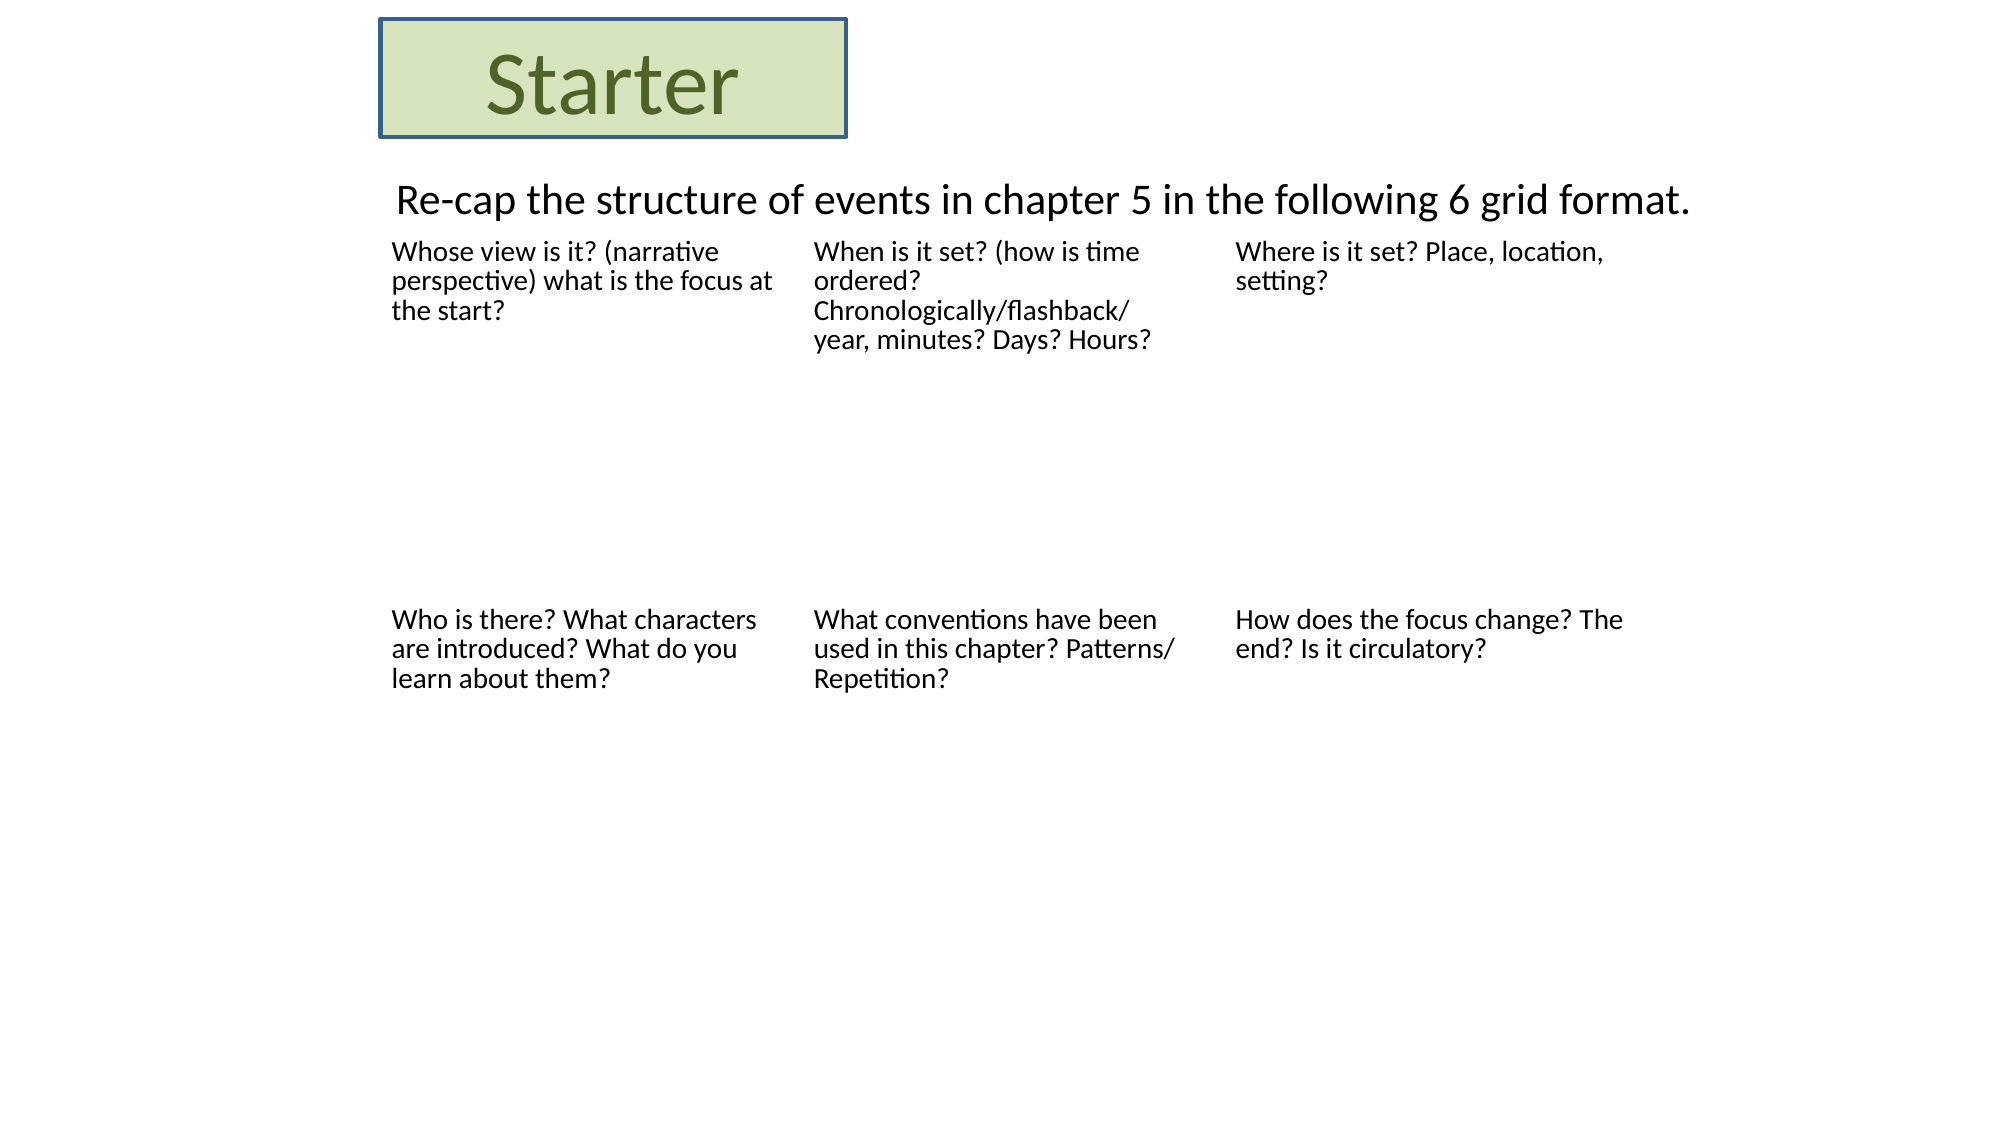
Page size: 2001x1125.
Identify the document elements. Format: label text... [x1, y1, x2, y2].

table_cell Who is there? What characters are introduced? What do you learn about them? [380, 602, 802, 970]
text_box Starter [378, 17, 848, 139]
title Re-cap the structure of events in chapter 5 in the following 6 grid format. [380, 160, 1708, 234]
table_header Where is it set? Place, location, setting? [1224, 234, 1646, 602]
table_header Whose view is it? (narrative perspective) what is the focus at the start? [380, 234, 802, 602]
table_cell What conventions have been used in this chapter? Patterns/ Repetition? [802, 602, 1224, 970]
table_cell How does the focus change? The end? Is it circulatory? [1224, 602, 1646, 970]
table_header When is it set? (how is time ordered? Chronologically/flashback/ year, minutes? Days? Hours? [802, 234, 1224, 602]
